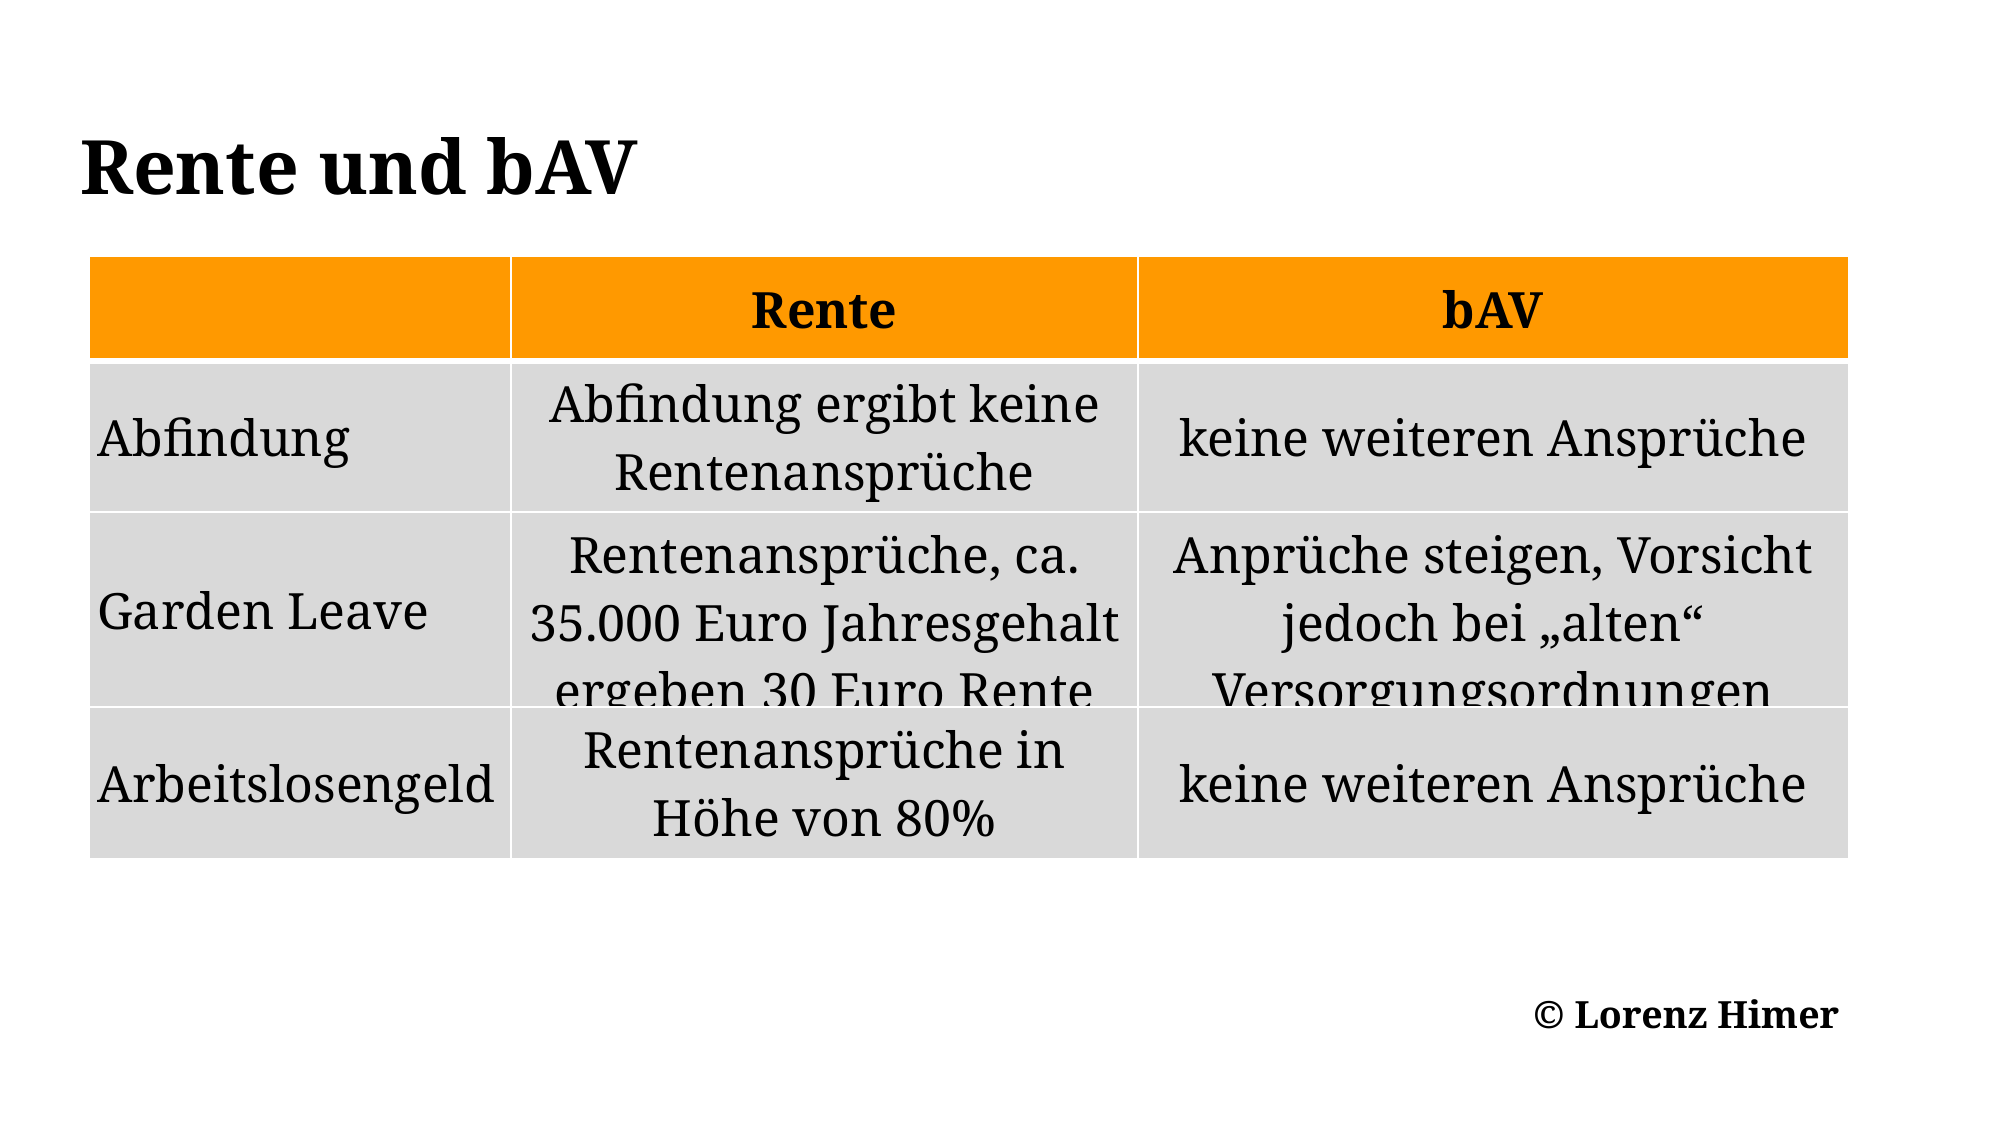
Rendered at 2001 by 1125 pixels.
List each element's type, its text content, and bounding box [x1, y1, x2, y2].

table_cell Anprüche steigen, Vorsicht jedoch bei „alten“ Versorgungsordnungen [1139, 513, 1848, 706]
table_cell Garden Leave [90, 513, 510, 706]
table_cell Abfindung [90, 364, 510, 511]
table_cell Arbeitslosengeld [90, 708, 510, 858]
table_cell Rentenansprüche in Höhe von 80% [512, 708, 1137, 858]
table_header bAV [1139, 257, 1848, 358]
table_header Rente [512, 257, 1137, 358]
table_cell keine weiteren Ansprüche [1139, 364, 1848, 511]
text_box © Lorenz Himer [1525, 983, 1907, 1043]
table_cell Abfindung ergibt keine Rentenansprüche [512, 364, 1137, 511]
table_cell keine weiteren Ansprüche [1139, 708, 1848, 858]
table_header [90, 257, 510, 358]
text_box Rente und bAV [72, 112, 1933, 217]
table_cell Rentenansprüche, ca. 35.000 Euro Jahresgehalt ergeben 30 Euro Rente [512, 513, 1137, 706]
